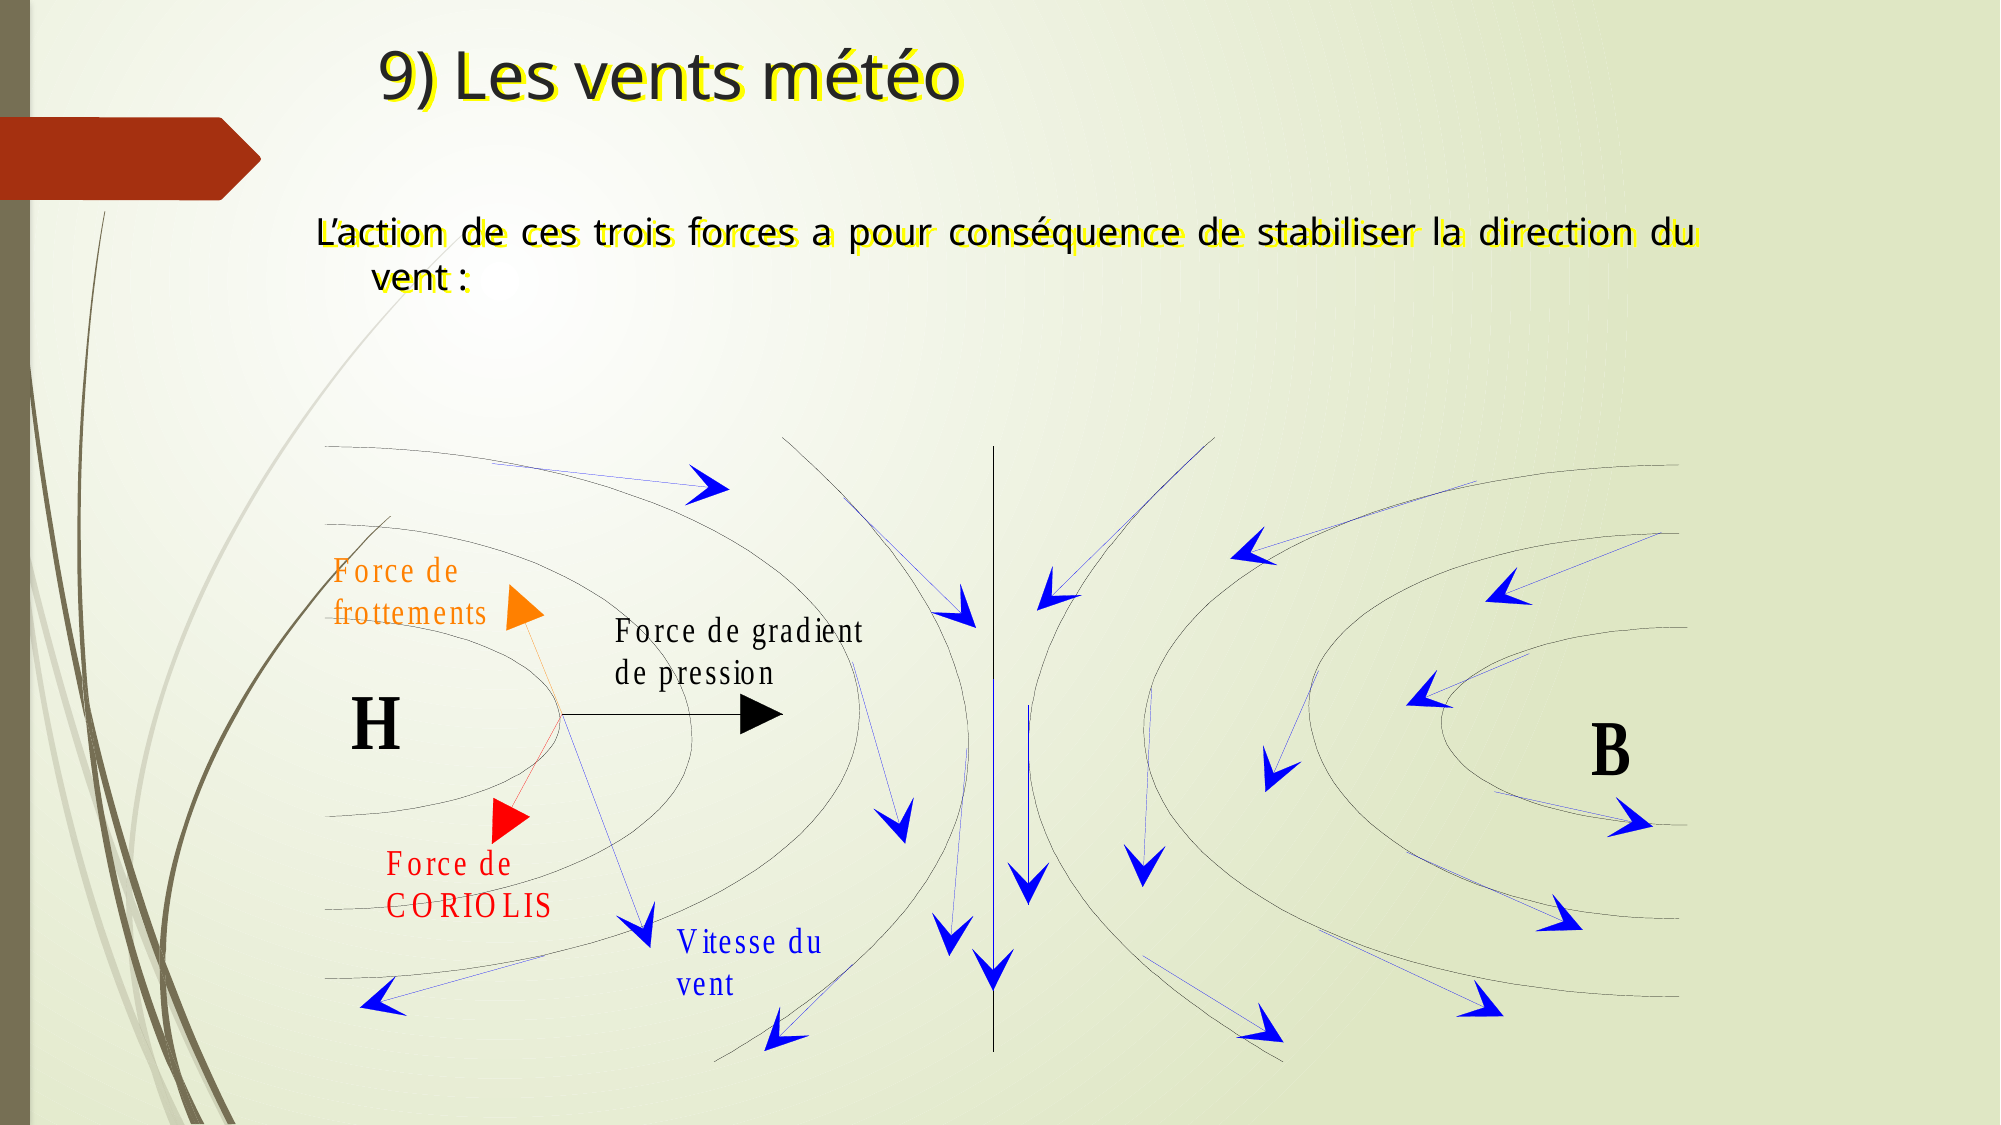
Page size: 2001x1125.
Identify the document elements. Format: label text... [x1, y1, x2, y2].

list L’action de ces trois forces a pour conséquence de stabiliser la direction du vent : [300, 200, 1713, 388]
picture [324, 437, 1688, 1063]
title 9) Les vents météo [362, 24, 1638, 163]
